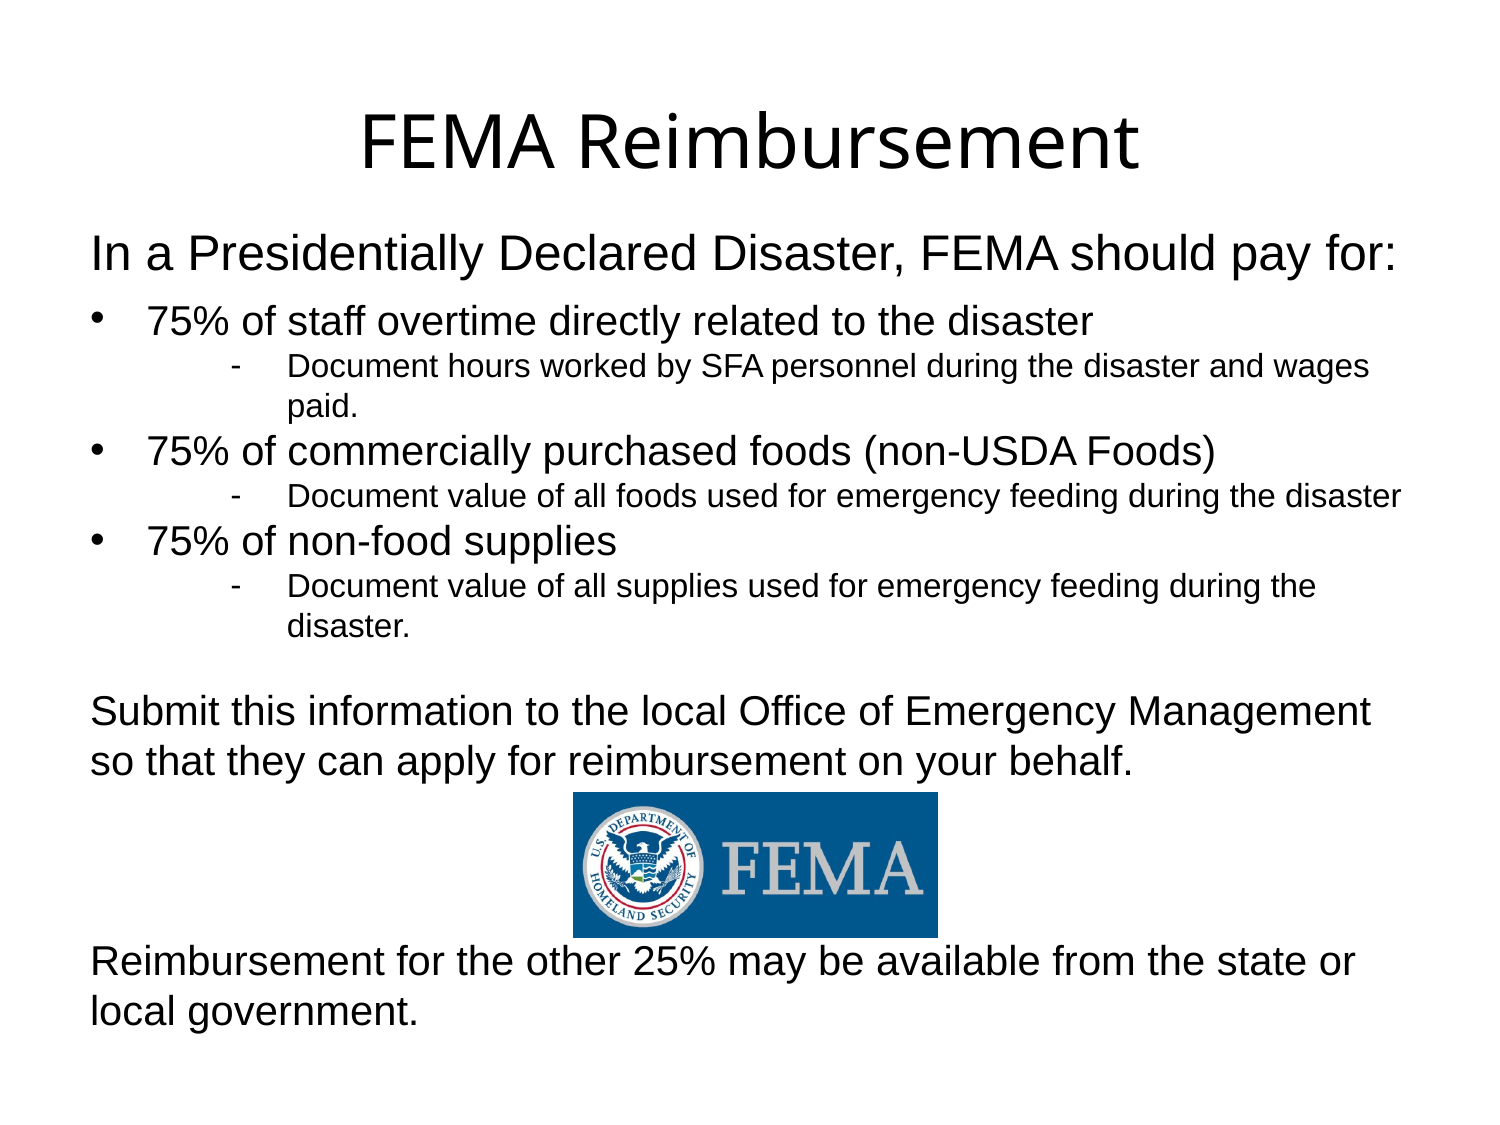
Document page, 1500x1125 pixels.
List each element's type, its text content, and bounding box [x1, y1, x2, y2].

picture [573, 792, 938, 938]
title FEMA Reimbursement [75, 45, 1425, 212]
list In a Presidentially Declared Disaster, FEMA should pay for: 75% of staff overtime directly related to the disaster Document hours worked by SFA personnel during the disaster and wages paid. 75% of commercially purchased foods (non-USDA Foods) Document value of all foods used for emergency feeding during the disaster 75% of non-food supplies Document value of all supplies used for emergency feeding during the disaster. Submit this information to the local Office of Emergency Management so that they can apply for reimbursement on your behalf. Reimbursement for the other 25% may be available from the state or local government. [75, 212, 1425, 1075]
